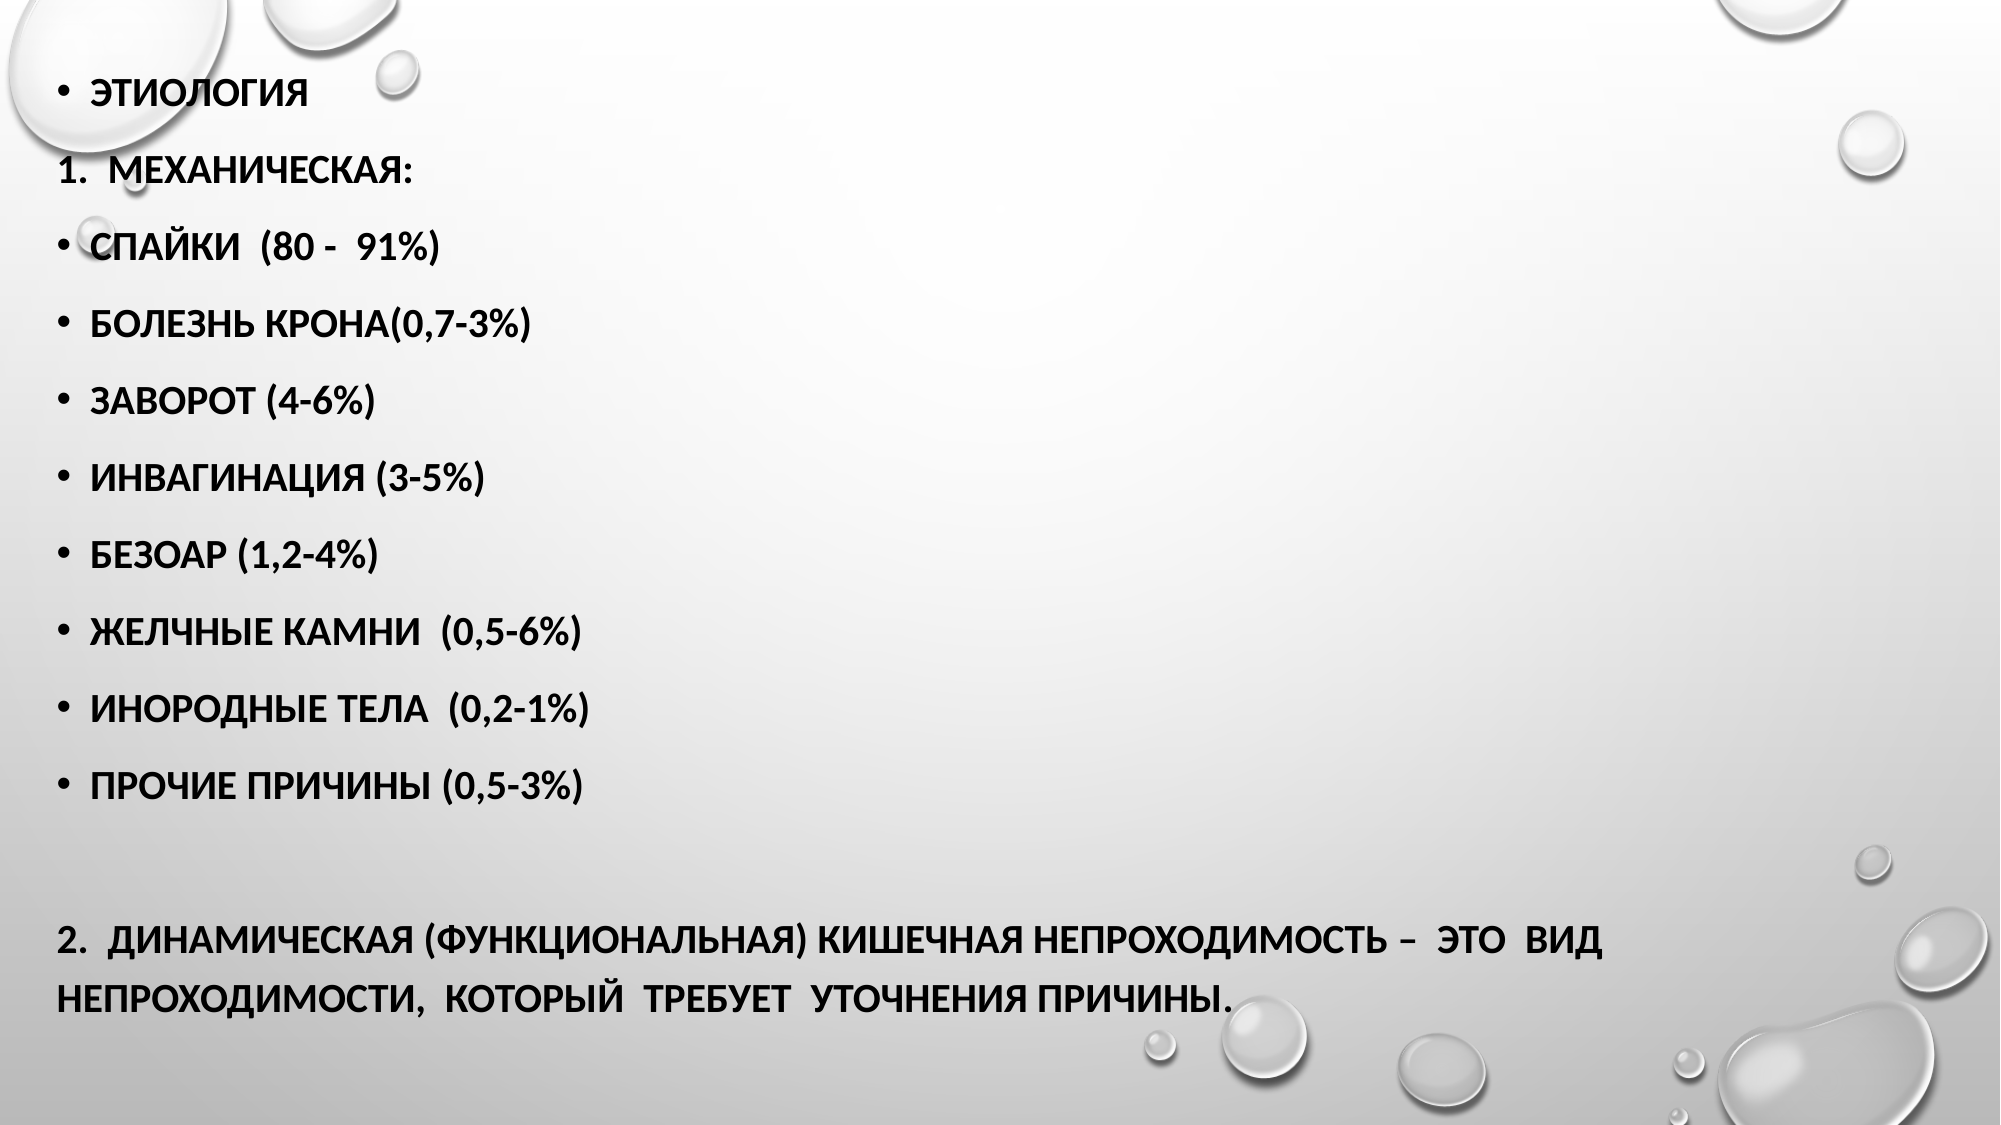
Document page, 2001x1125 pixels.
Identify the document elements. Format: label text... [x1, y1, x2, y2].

picture [0, 0, 2000, 1125]
list ЭТИОЛОГИЯ 1. Механическая: спайки (80 - 91%) болезнь Крона(0,7-3%) заворот (4-6%) инвагинация (3-5%) безоар (1,2-4%) желчные камни (0,5-6%) инородные тела (0,2-1%) прочие причины (0,5-3%) 2. Динамическая (Функциональная) кишечная непроходимость – это вид непроходимости, который требует уточнения причины. [41, 47, 1850, 1040]
